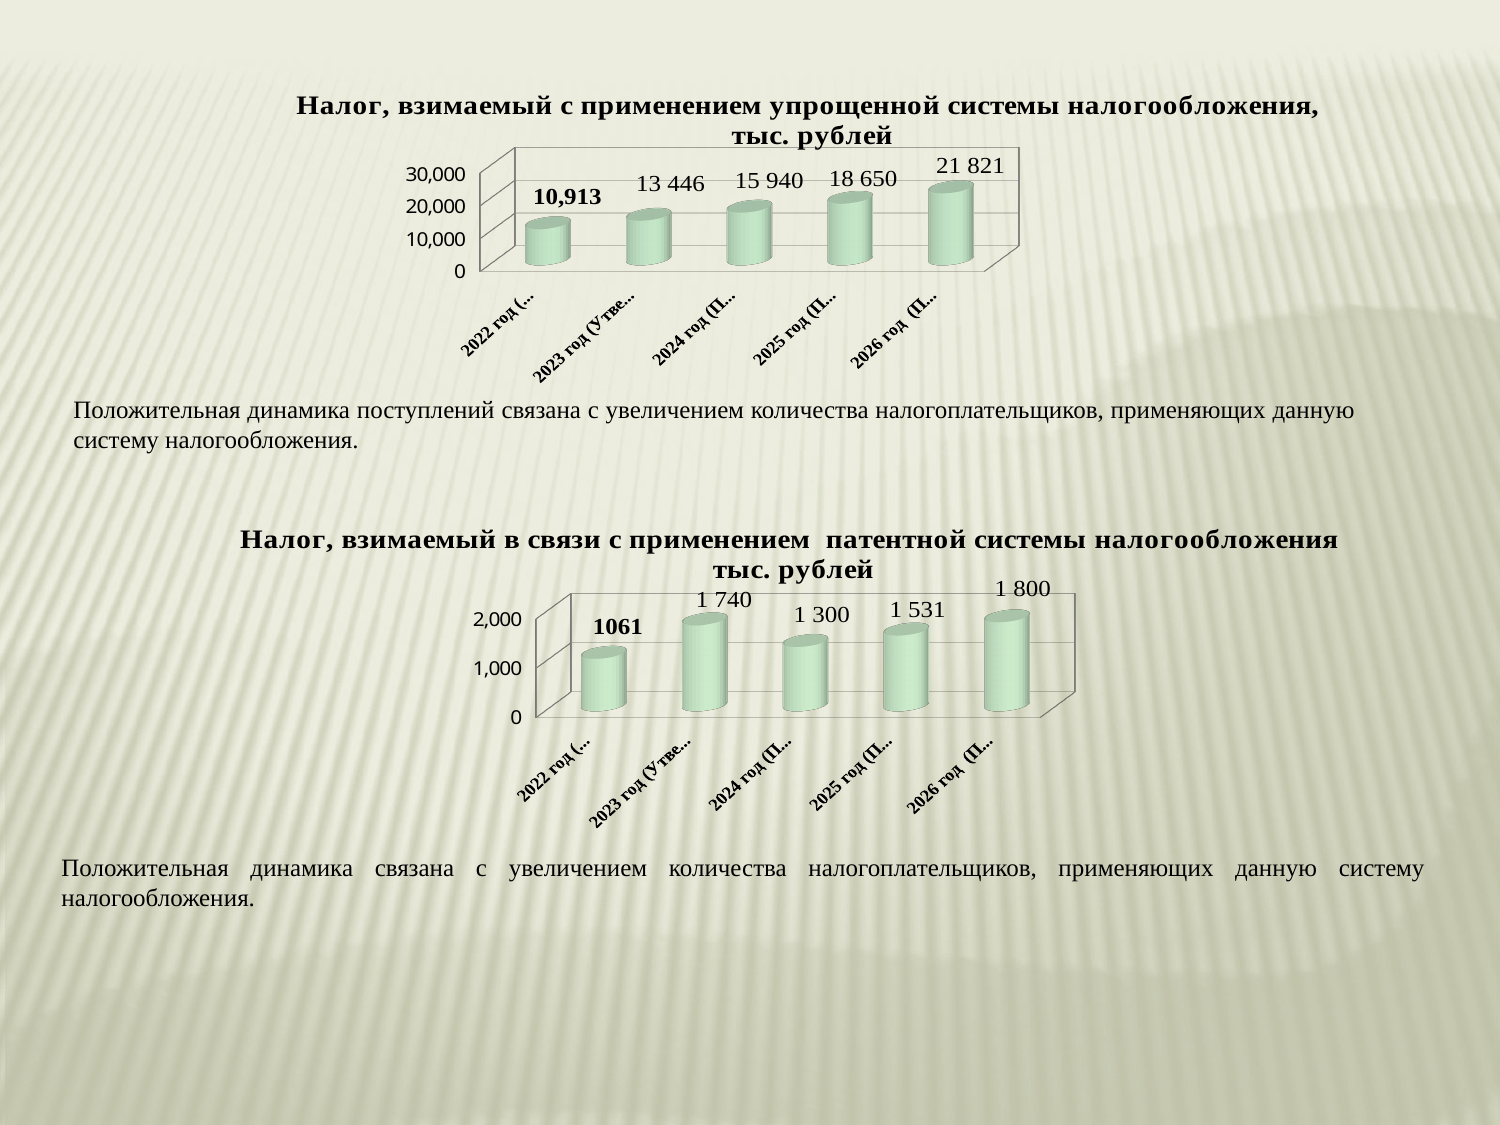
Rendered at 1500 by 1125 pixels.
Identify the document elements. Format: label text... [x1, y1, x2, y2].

text_box Положительная динамика связана с увеличением количества налогоплательщиков, применяющих данную систему налогообложения. [46, 851, 1442, 964]
chart [23, 515, 1500, 833]
text_box Положительная динамика поступлений связана с увеличением количества налогоплательщиков, применяющих данную систему налогообложения. [58, 406, 1372, 462]
chart [0, 69, 1466, 387]
